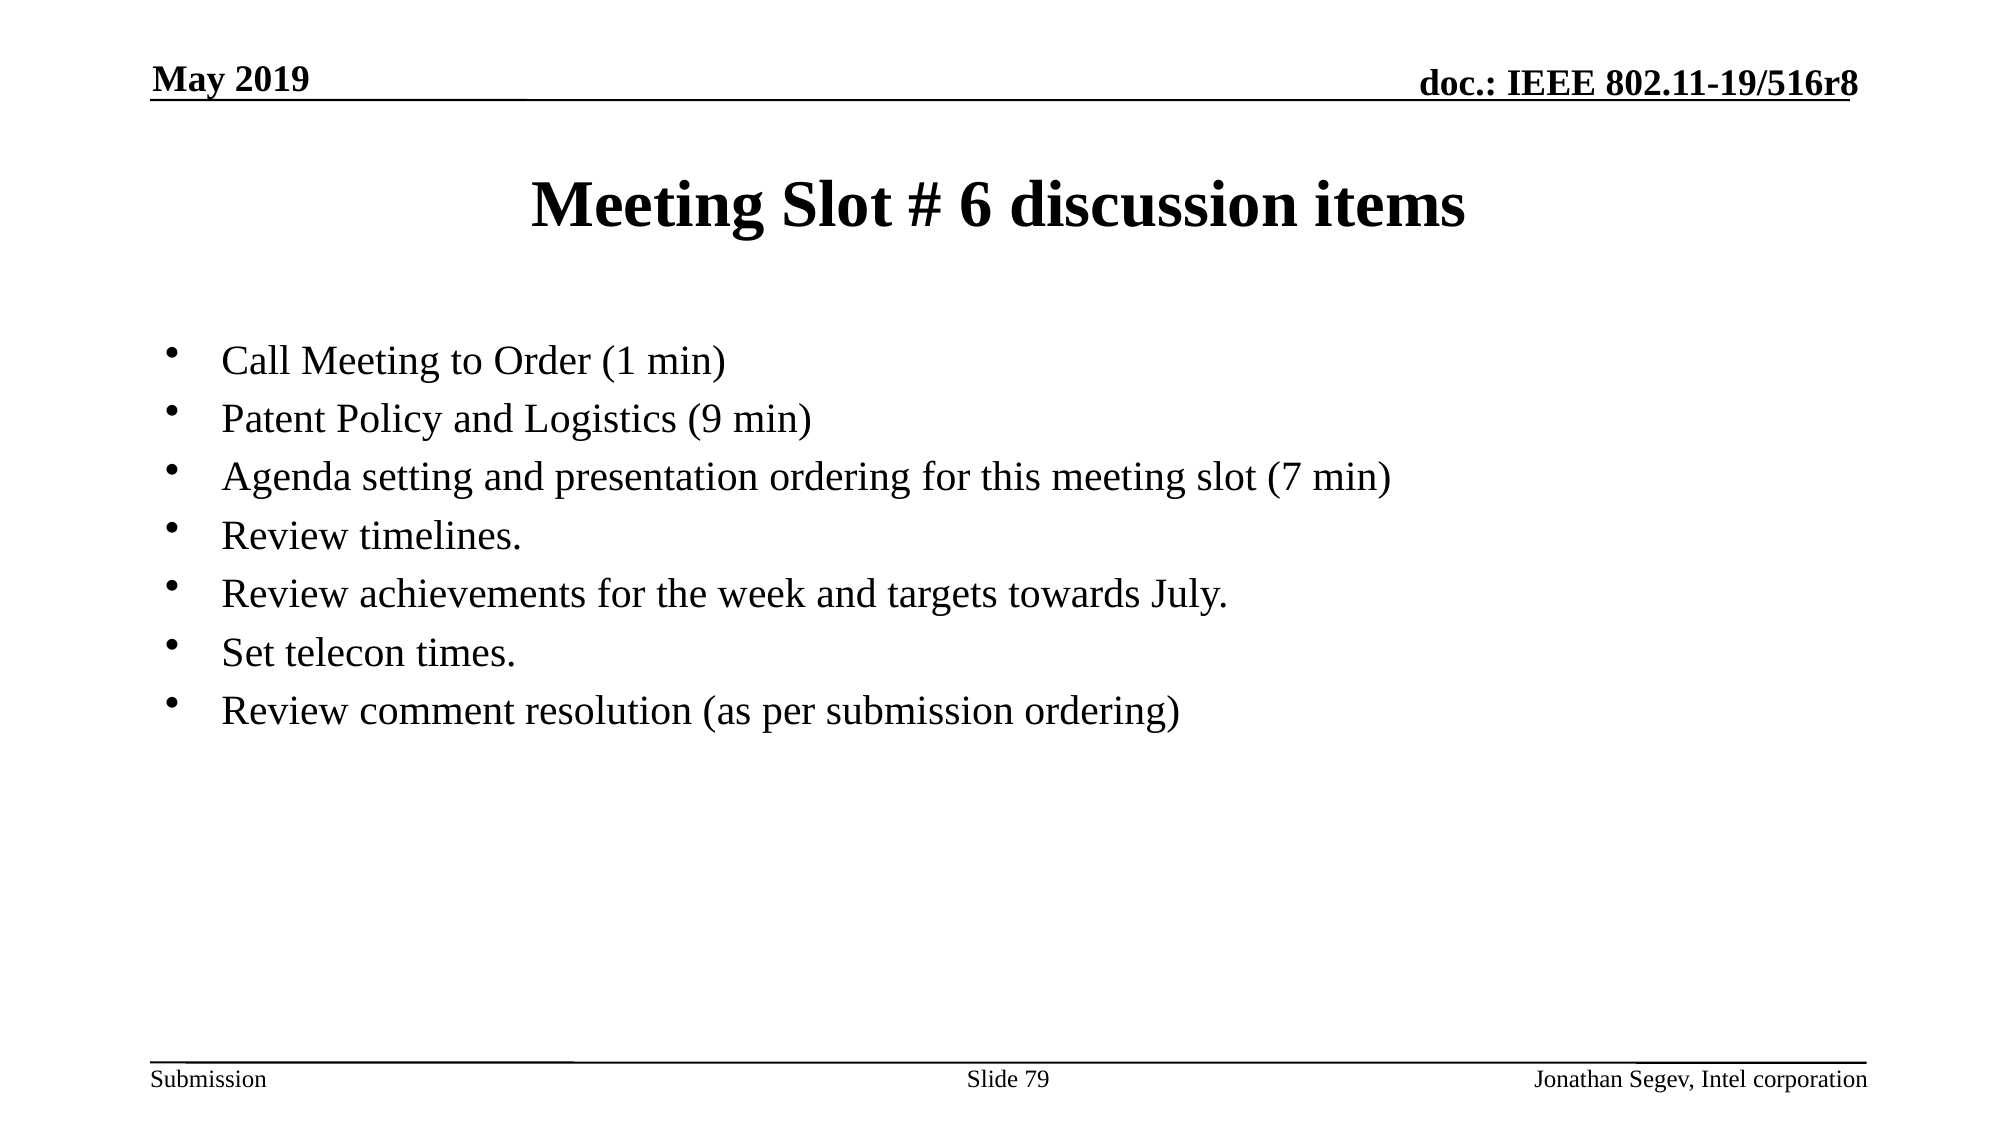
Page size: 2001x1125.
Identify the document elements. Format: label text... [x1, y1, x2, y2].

footer Jonathan Segev, Intel corporation [1171, 1061, 1869, 1093]
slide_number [152, 54, 563, 100]
title Meeting Slot # 6 discussion items [149, 112, 1850, 288]
slide_number Slide 79 [950, 1061, 1067, 1123]
list Call Meeting to Order (1 min) Patent Policy and Logistics (9 min) Agenda setting and presentation ordering for this meeting slot (7 min) Review timelines. Review achievements for the week and targets towards July. Set telecon times. Review comment resolution (as per submission ordering) [149, 324, 1850, 1000]
